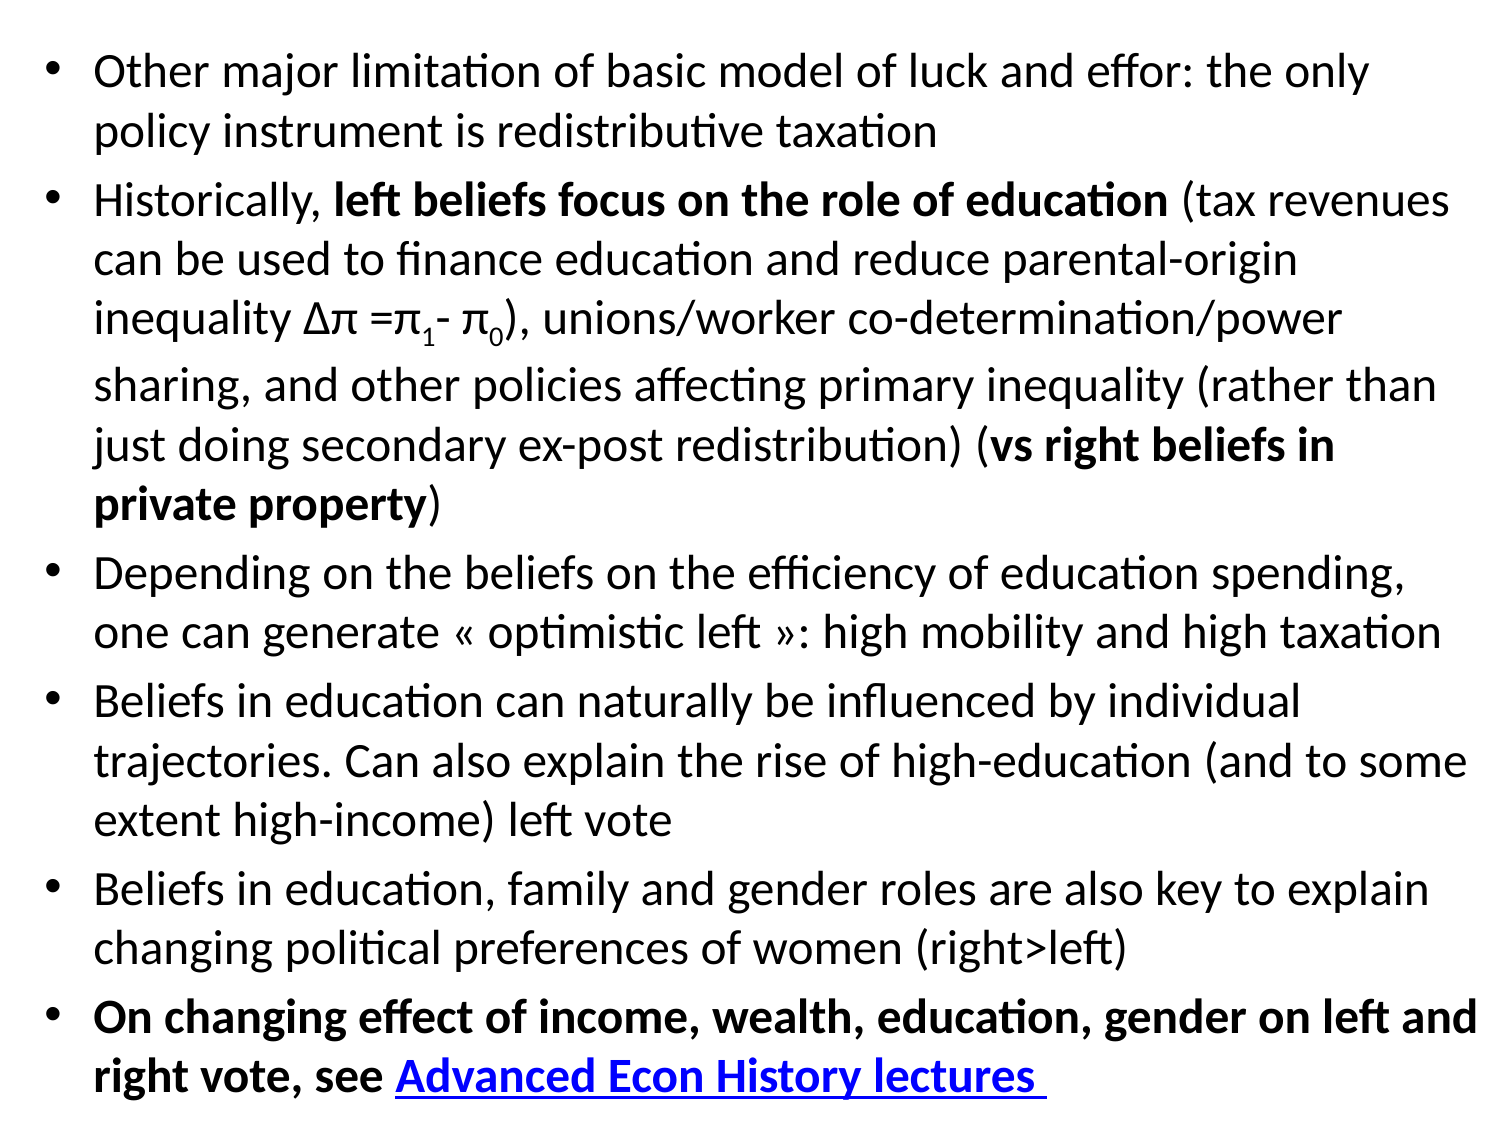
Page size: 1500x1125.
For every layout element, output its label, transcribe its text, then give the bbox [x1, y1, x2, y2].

list Other major limitation of basic model of luck and effor: the only policy instrument is redistributive taxation Historically, left beliefs focus on the role of education (tax revenues can be used to finance education and reduce parental-origin inequality Δπ =π1- π0), unions/worker co-determination/power sharing, and other policies affecting primary inequality (rather than just doing secondary ex-post redistribution) (vs right beliefs in private property) Depending on the beliefs on the efficiency of education spending, one can generate « optimistic left »: high mobility and high taxation Beliefs in education can naturally be influenced by individual trajectories. Can also explain the rise of high-education (and to some extent high-income) left vote Beliefs in education, family and gender roles are also key to explain changing political preferences of women (right>left) On changing effect of income, wealth, education, gender on left and right vote, see Advanced Econ History lectures [29, 30, 1495, 1125]
